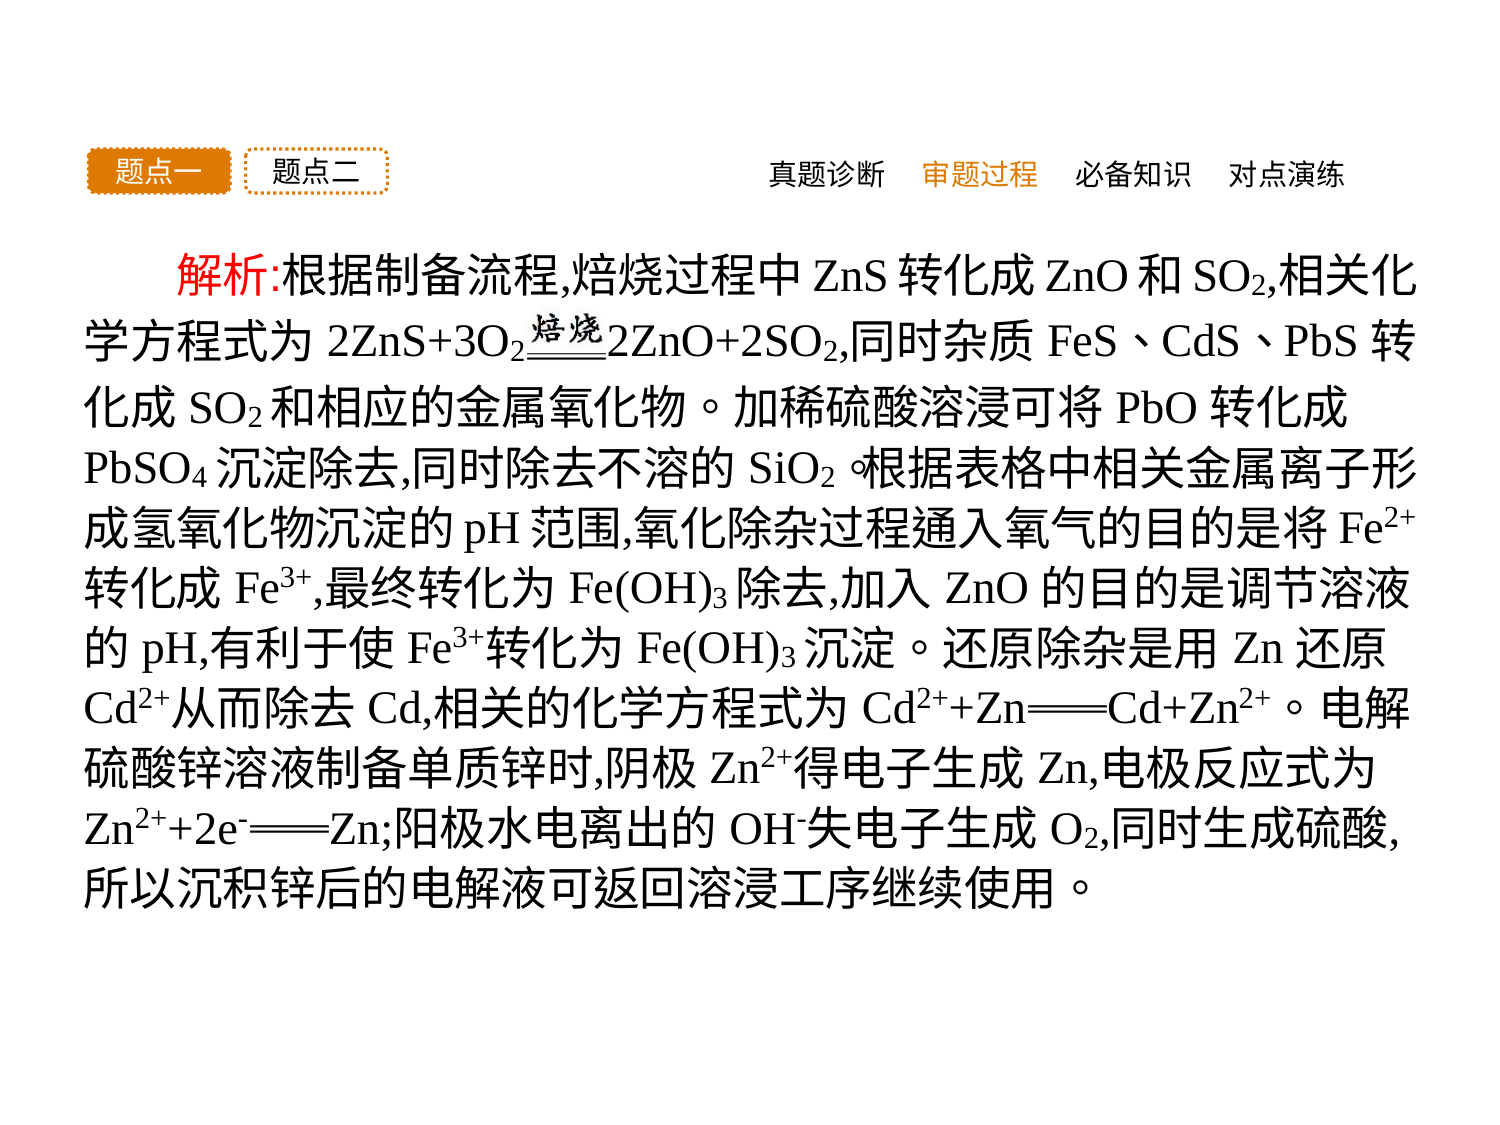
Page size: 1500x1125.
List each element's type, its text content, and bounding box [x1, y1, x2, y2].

text_box 题点一 [86, 146, 233, 196]
text_box 必备知识 [1057, 148, 1210, 199]
text_box 审题过程 [904, 148, 1057, 199]
text_box 题点二 [243, 146, 390, 196]
text_box 真题诊断 [749, 148, 904, 199]
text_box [83, 245, 1417, 921]
text_box 对点演练 [1210, 148, 1365, 199]
